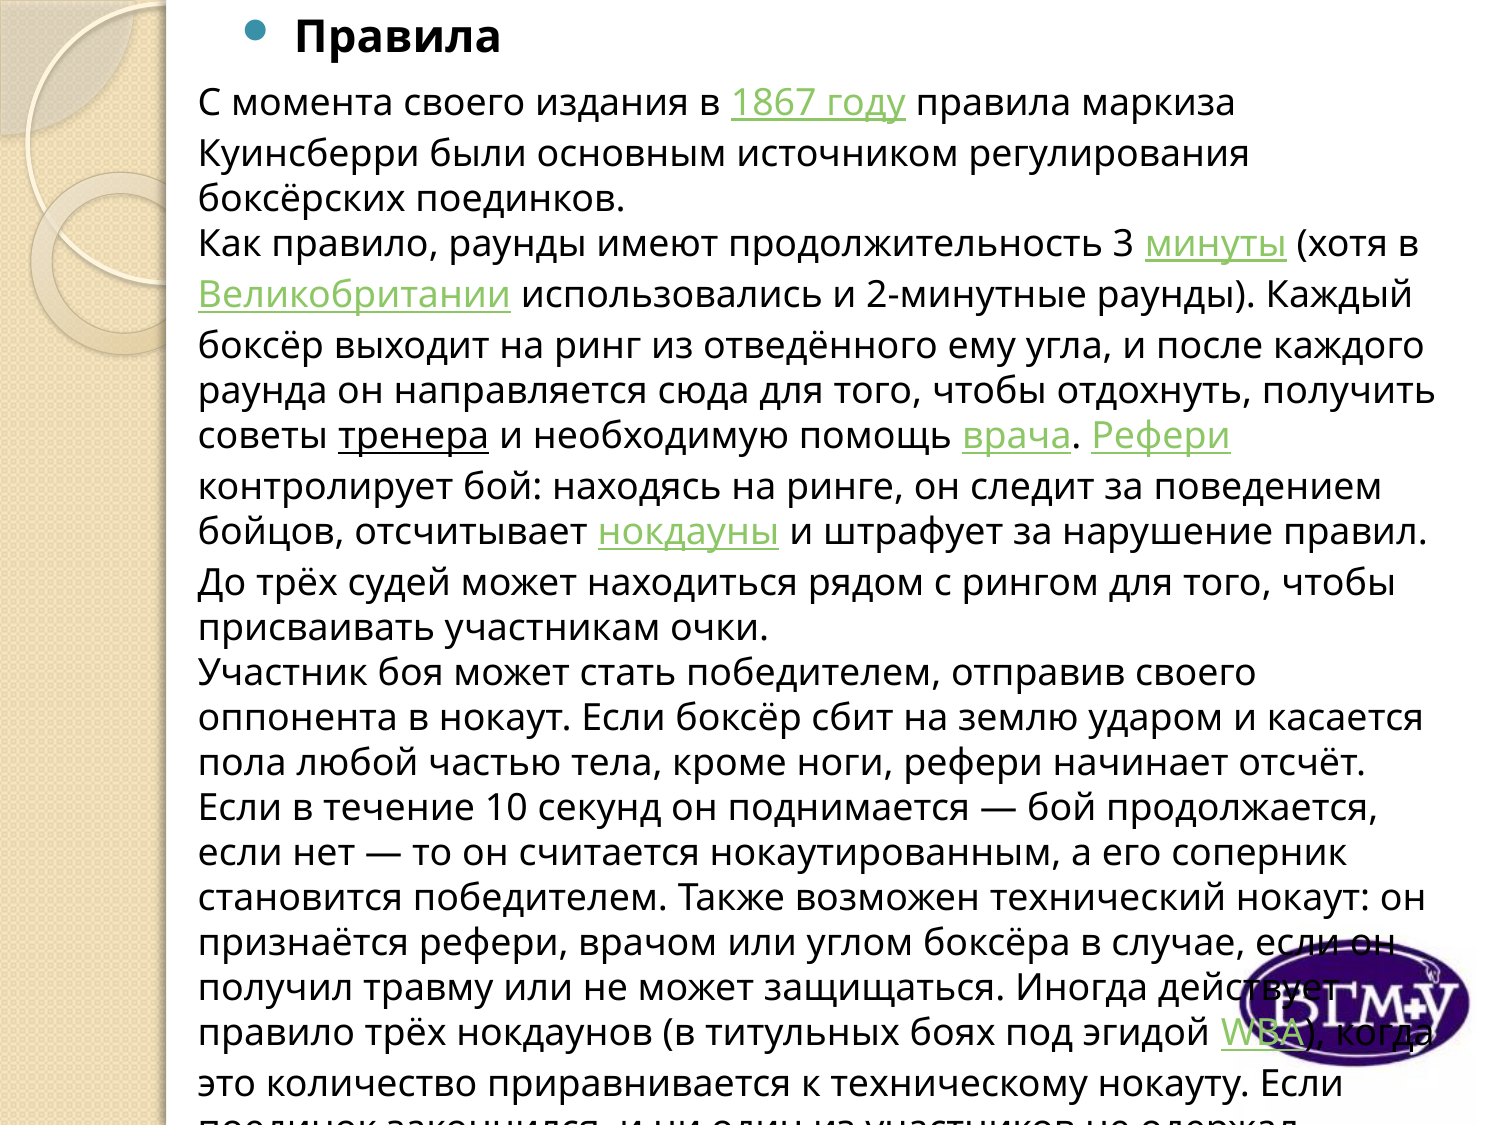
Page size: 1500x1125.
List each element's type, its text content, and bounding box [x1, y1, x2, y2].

picture [1232, 881, 1477, 1125]
text_box С момента своего издания в 1867 году правила маркиза Куинсберри были основным источником регулирования боксёрских поединков. Как правило, раунды имеют продолжительность 3 минуты (хотя в Великобритании использовались и 2-минутные раунды). Каждый боксёр выходит на ринг из отведённого ему угла, и после каждого раунда он направляется сюда для того, чтобы отдохнуть, получить советы тренера и необходимую помощь врача. Рефери контролирует бой: находясь на ринге, он следит за поведением бойцов, отсчитывает нокдауны и штрафует за нарушение правил. До трёх судей может находиться рядом с рингом для того, чтобы присваивать участникам очки. Участник боя может стать победителем, отправив своего оппонента в нокаут. Если боксёр сбит на землю ударом и касается пола любой частью тела, кроме ноги, рефери начинает отсчёт. Если в течение 10 секунд он поднимается — бой продолжается, если нет — то он считается нокаутированным, а его соперник становится победителем. Также возможен технический нокаут: он признаётся рефери, врачом или углом боксёра в случае, если он получил травму или не может защищаться. Иногда действует правило трёх нокдаунов (в титульных боях под эгидой WBA), когда это количество приравнивается к техническому нокауту. Если поединок закончился, и ни один из участников не одержал досрочной победы, то его исход решается судьями. Победителем становится спортсмен, набравший наибольшее количество очков, но иногда случаются и ничейные результаты. [183, 70, 1475, 1125]
list Правила [220, 0, 526, 70]
